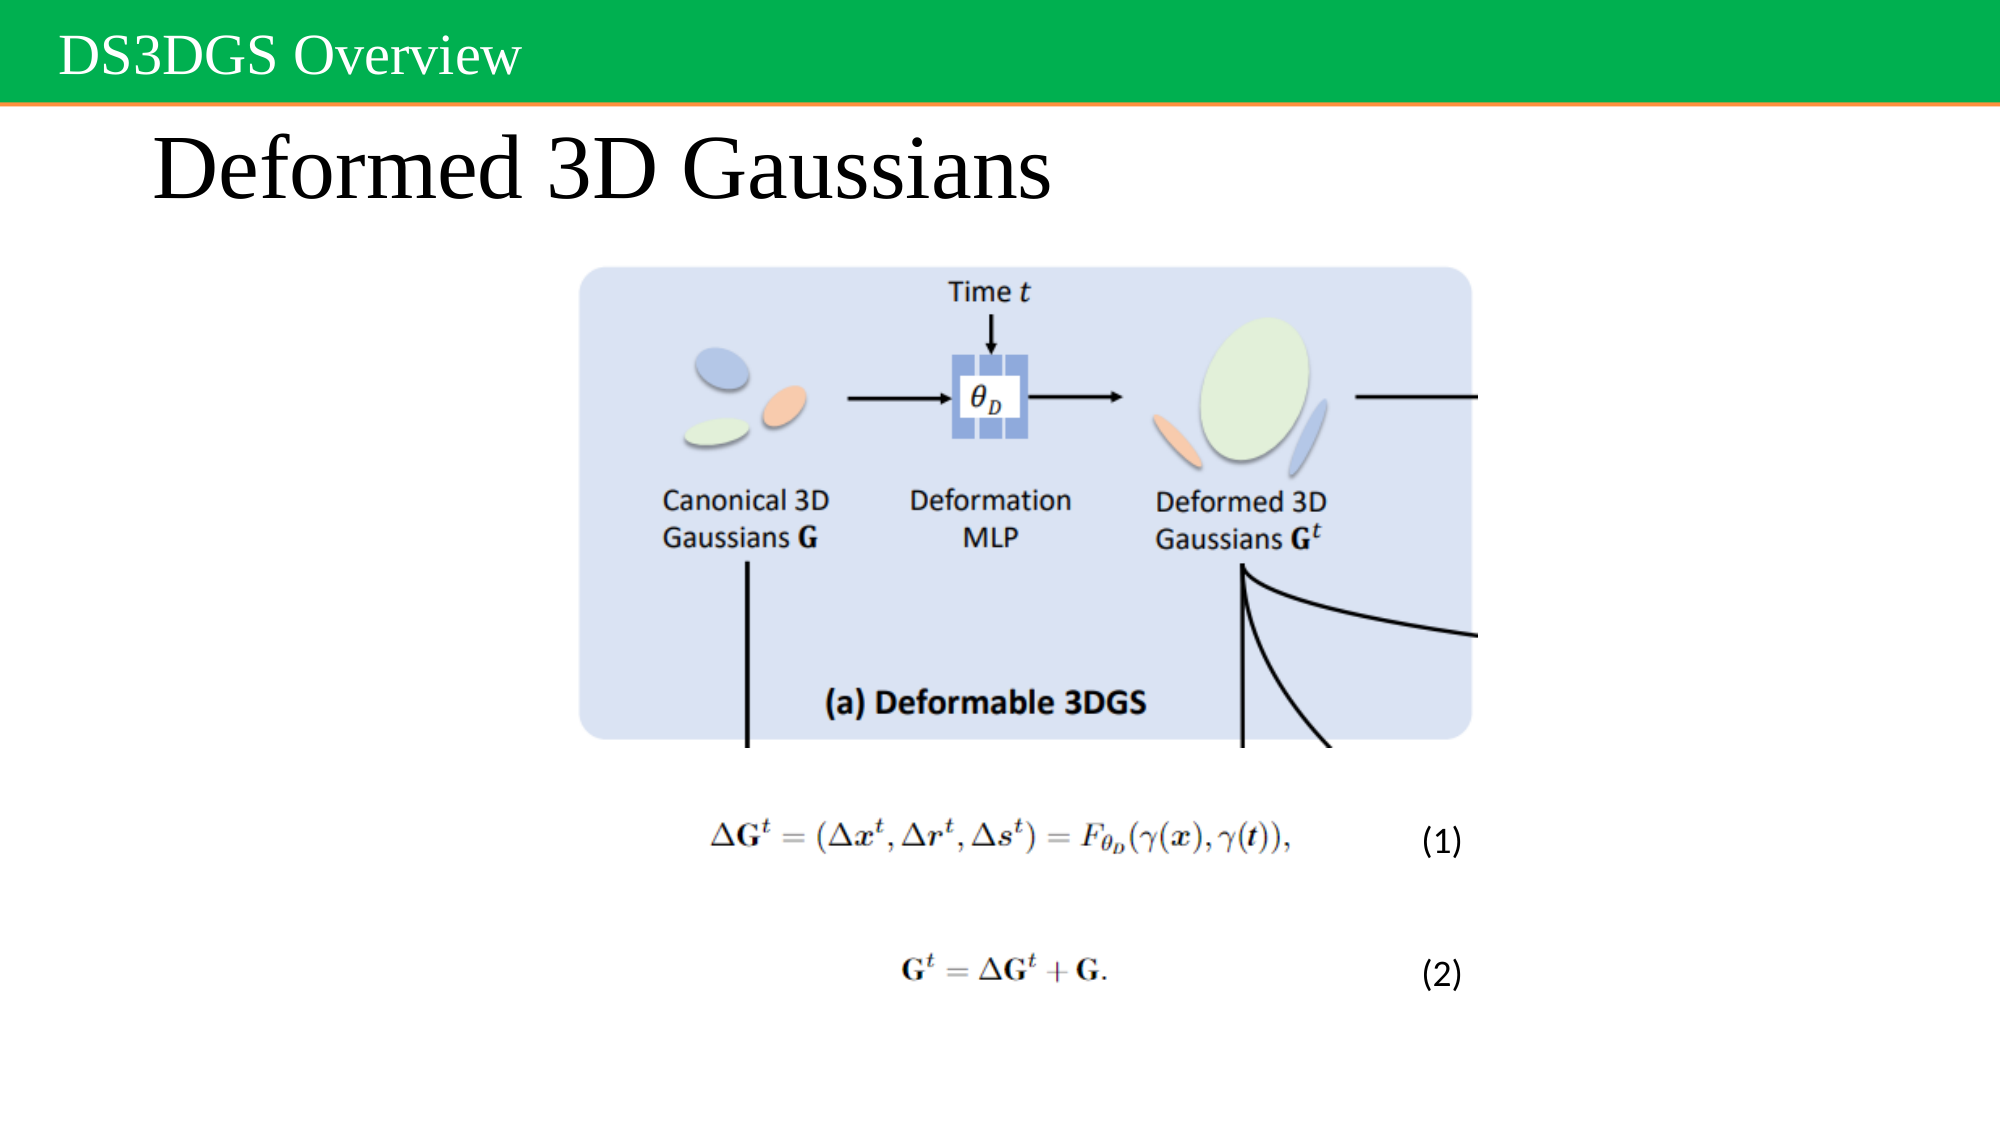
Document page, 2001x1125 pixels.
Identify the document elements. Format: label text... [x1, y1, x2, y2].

title Deformed 3D Gaussians [137, 107, 1863, 278]
picture [699, 805, 1301, 859]
text_box (1) [1406, 800, 1552, 854]
text_box (2) [1406, 933, 1518, 1009]
picture [569, 258, 1478, 748]
picture [882, 945, 1118, 999]
text_box DS3DGS Overview [0, 0, 2000, 103]
